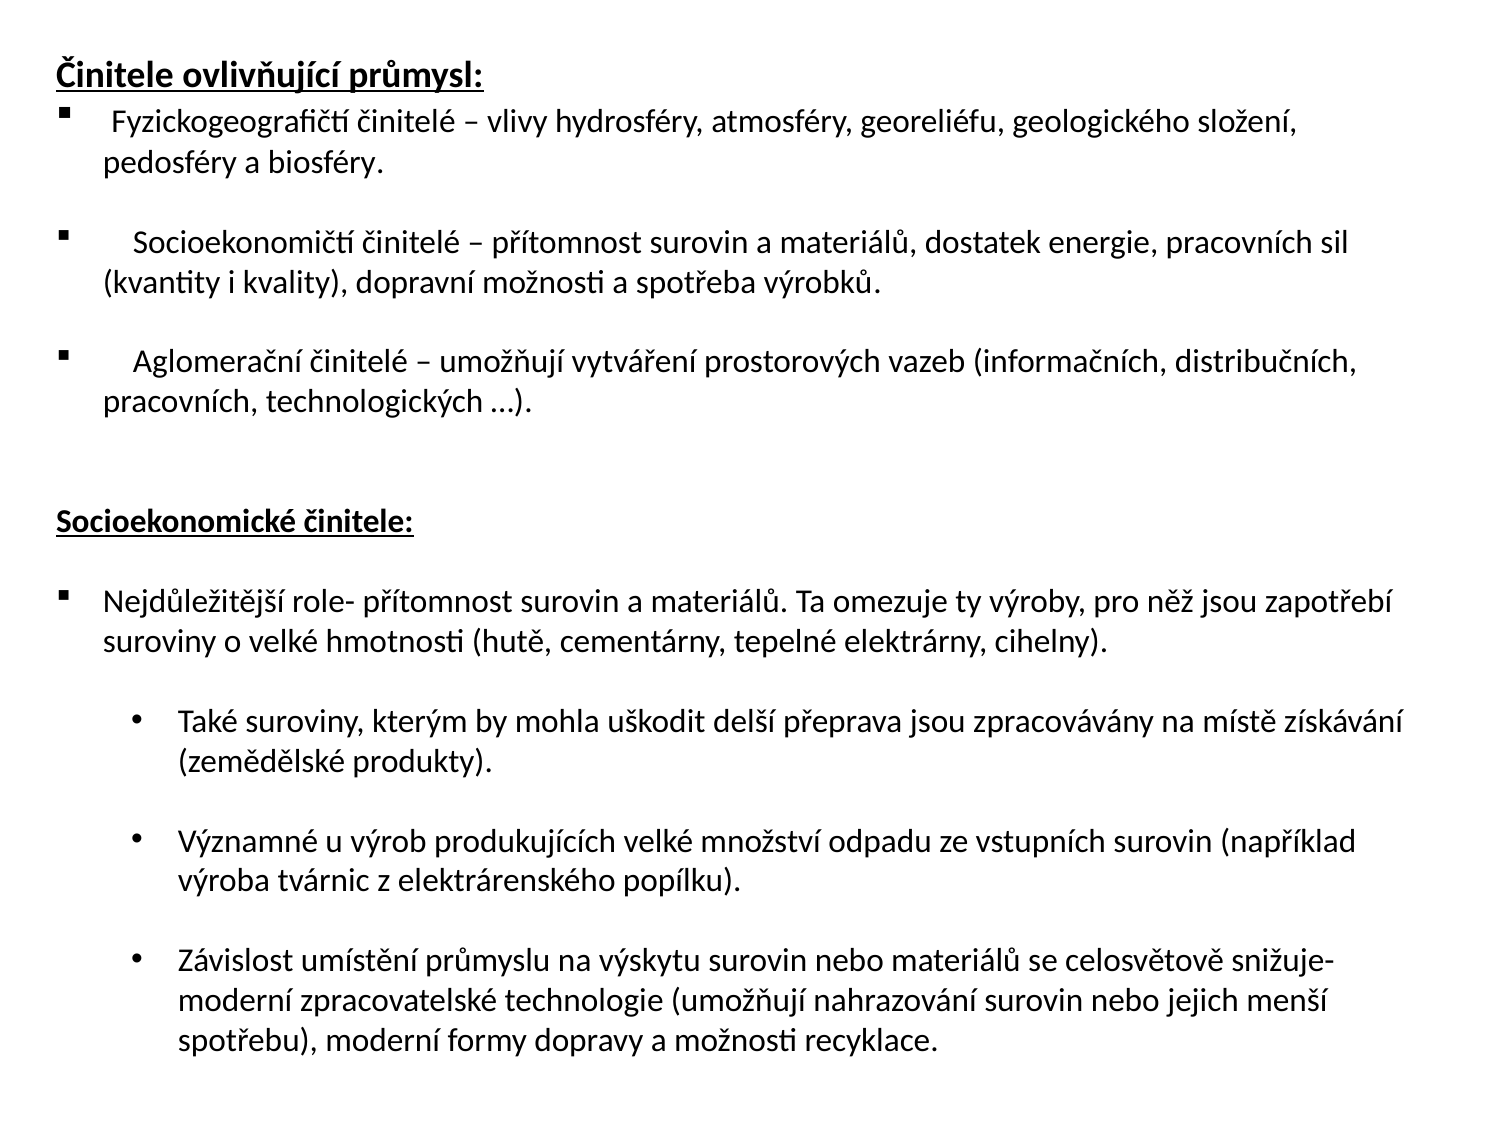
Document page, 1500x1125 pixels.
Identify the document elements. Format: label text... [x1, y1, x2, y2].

text_box Činitele ovlivňující průmysl: Fyzickogeografičtí činitelé – vlivy hydrosféry, atmosféry, georeliéfu, geologického složení, pedosféry a biosféry. Socioekonomičtí činitelé – přítomnost surovin a materiálů, dostatek energie, pracovních sil (kvantity i kvality), dopravní možnosti a spotřeba výrobků. Aglomerační činitelé – umožňují vytváření prostorových vazeb (informačních, distribučních, pracovních, technologických …). Socioekonomické činitele: Nejdůležitější role- přítomnost surovin a materiálů. Ta omezuje ty výroby, pro něž jsou zapotřebí suroviny o velké hmotnosti (hutě, cementárny, tepelné elektrárny, cihelny). Také suroviny, kterým by mohla uškodit delší přeprava jsou zpracovávány na místě získávání (zemědělské produkty). Významné u výrob produkujících velké množství odpadu ze vstupních surovin (například výroba tvárnic z elektrárenského popílku). Závislost umístění průmyslu na výskytu surovin nebo materiálů se celosvětově snižuje- moderní zpracovatelské technologie (umožňují nahrazování surovin nebo jejich menší spotřebu), moderní formy dopravy a možnosti recyklace. [41, 42, 1447, 1125]
